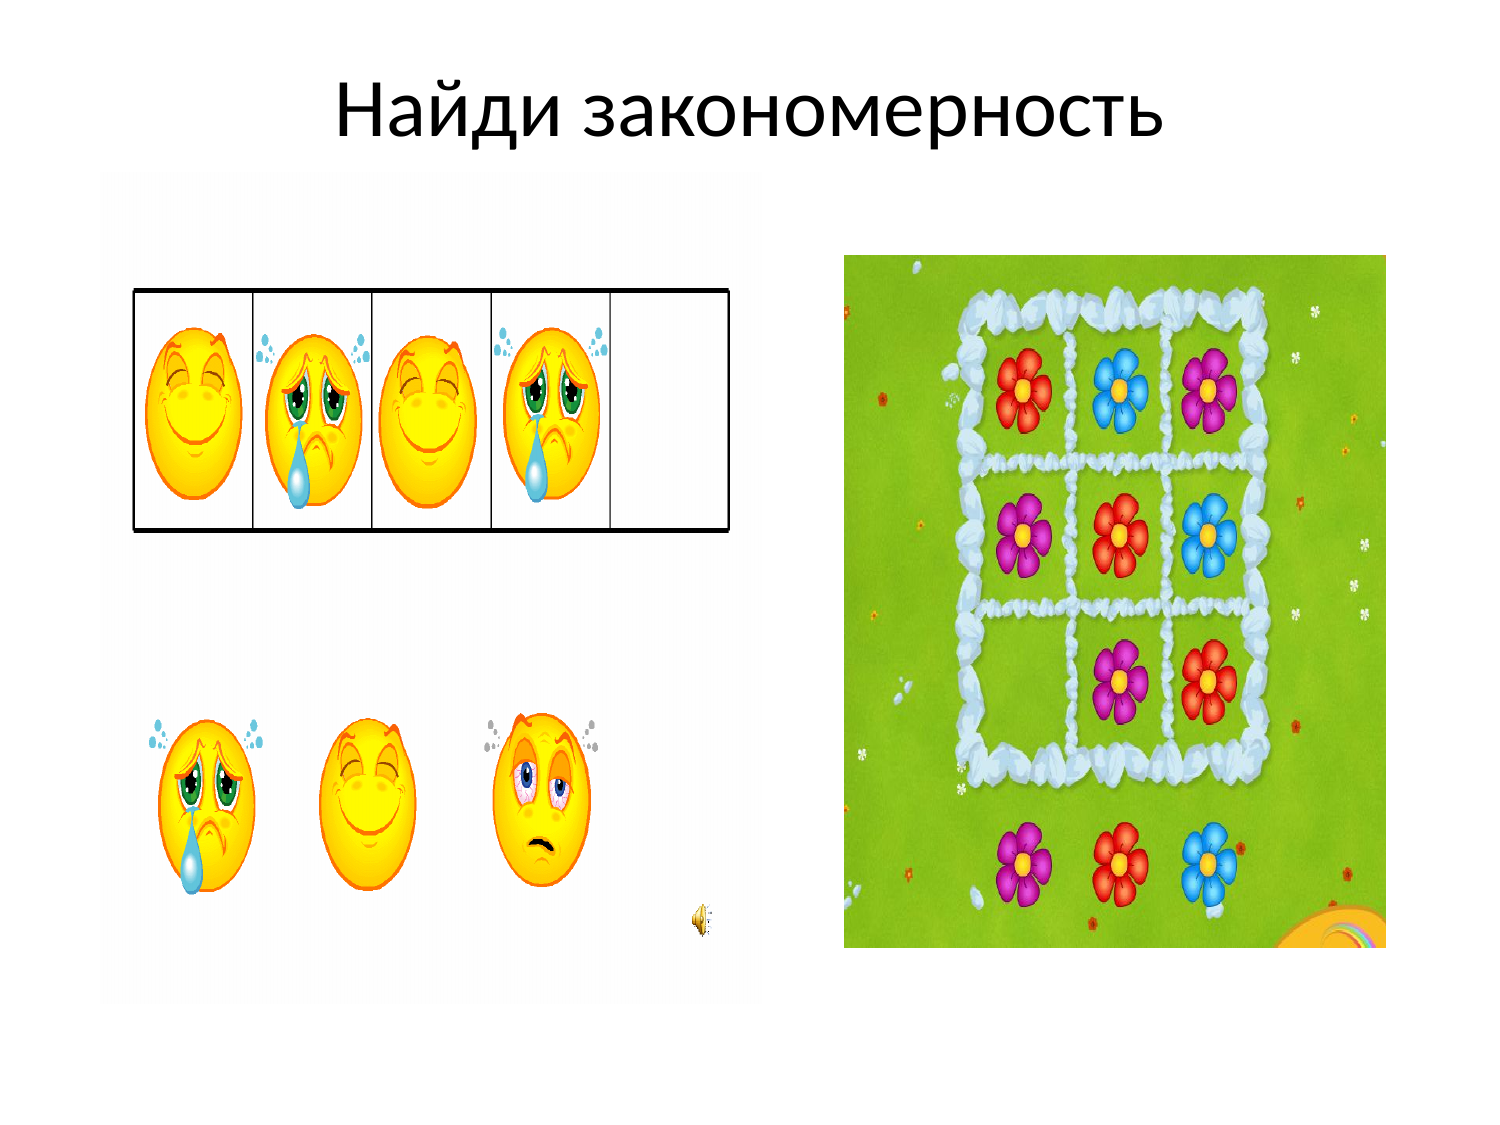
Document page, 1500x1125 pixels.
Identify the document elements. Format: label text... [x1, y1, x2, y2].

picture [844, 255, 1387, 949]
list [100, 172, 763, 1006]
title Найди закономерность [75, 45, 1425, 161]
